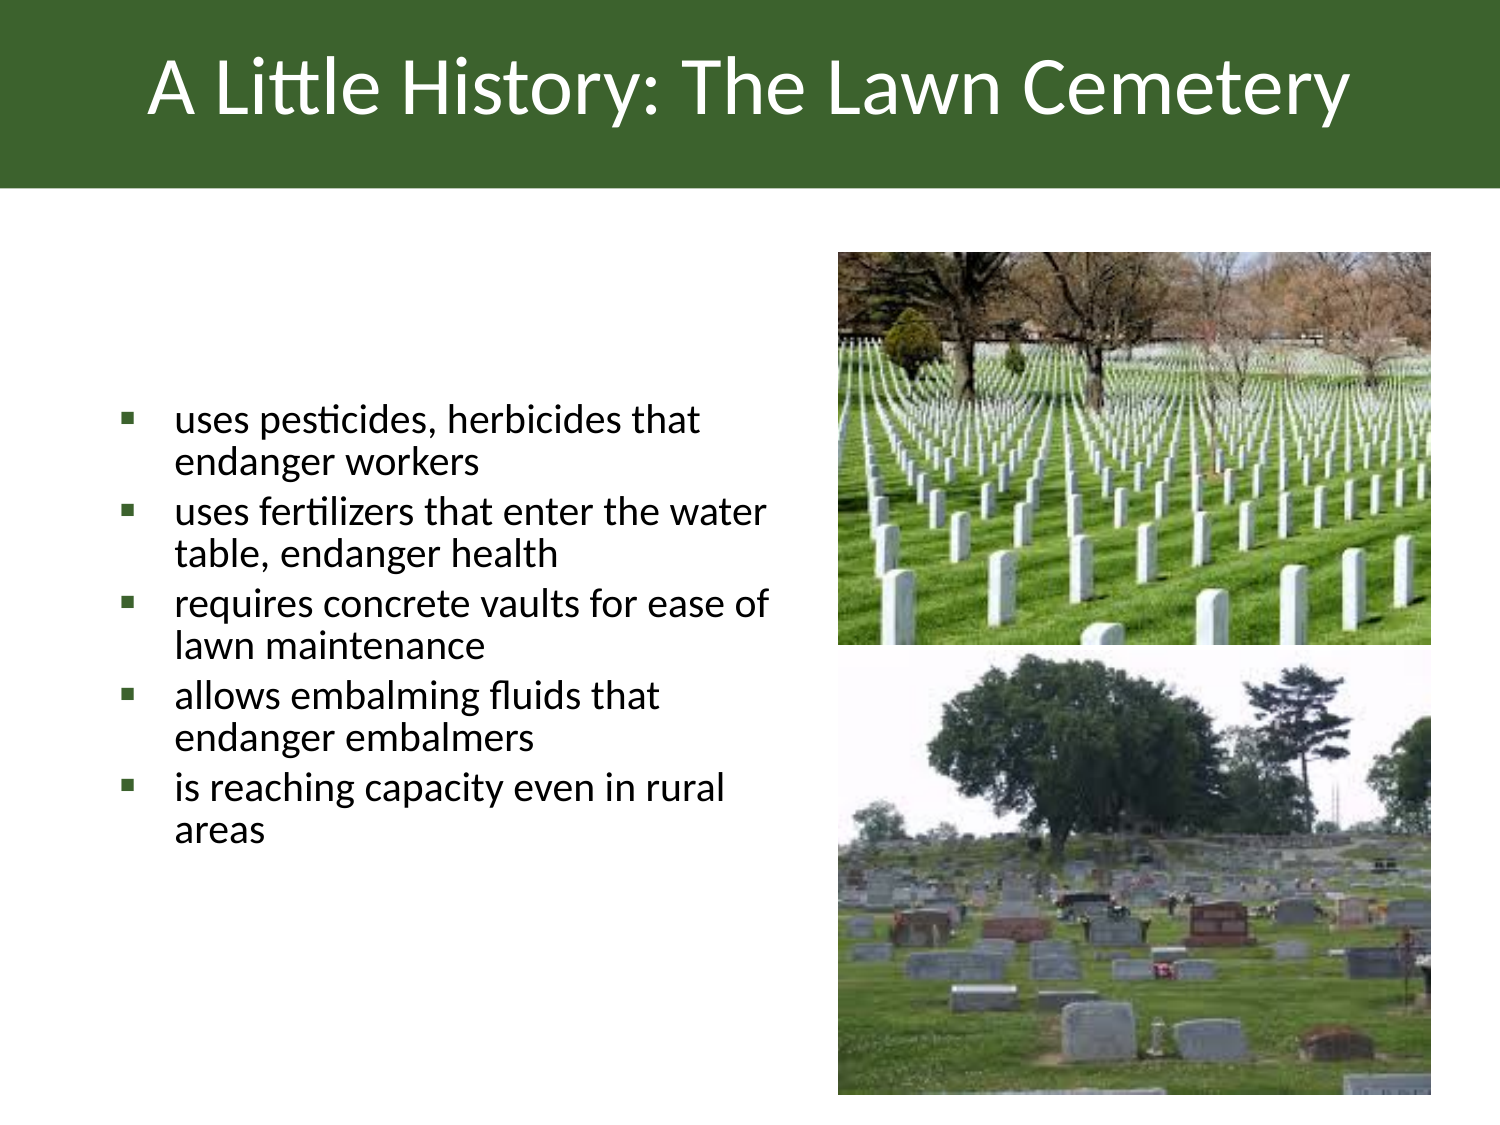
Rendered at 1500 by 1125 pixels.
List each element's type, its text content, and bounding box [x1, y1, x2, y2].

text_box [0, 189, 1500, 1125]
list uses pesticides, herbicides that endanger workers uses fertilizers that enter the water table, endanger health requires concrete vaults for ease of lawn maintenance allows embalming fluids that endanger embalmers is reaching capacity even in rural areas [103, 395, 835, 1001]
title A Little History: The Lawn Cemetery [0, 0, 1500, 189]
picture [838, 252, 1432, 646]
picture [838, 650, 1432, 1095]
